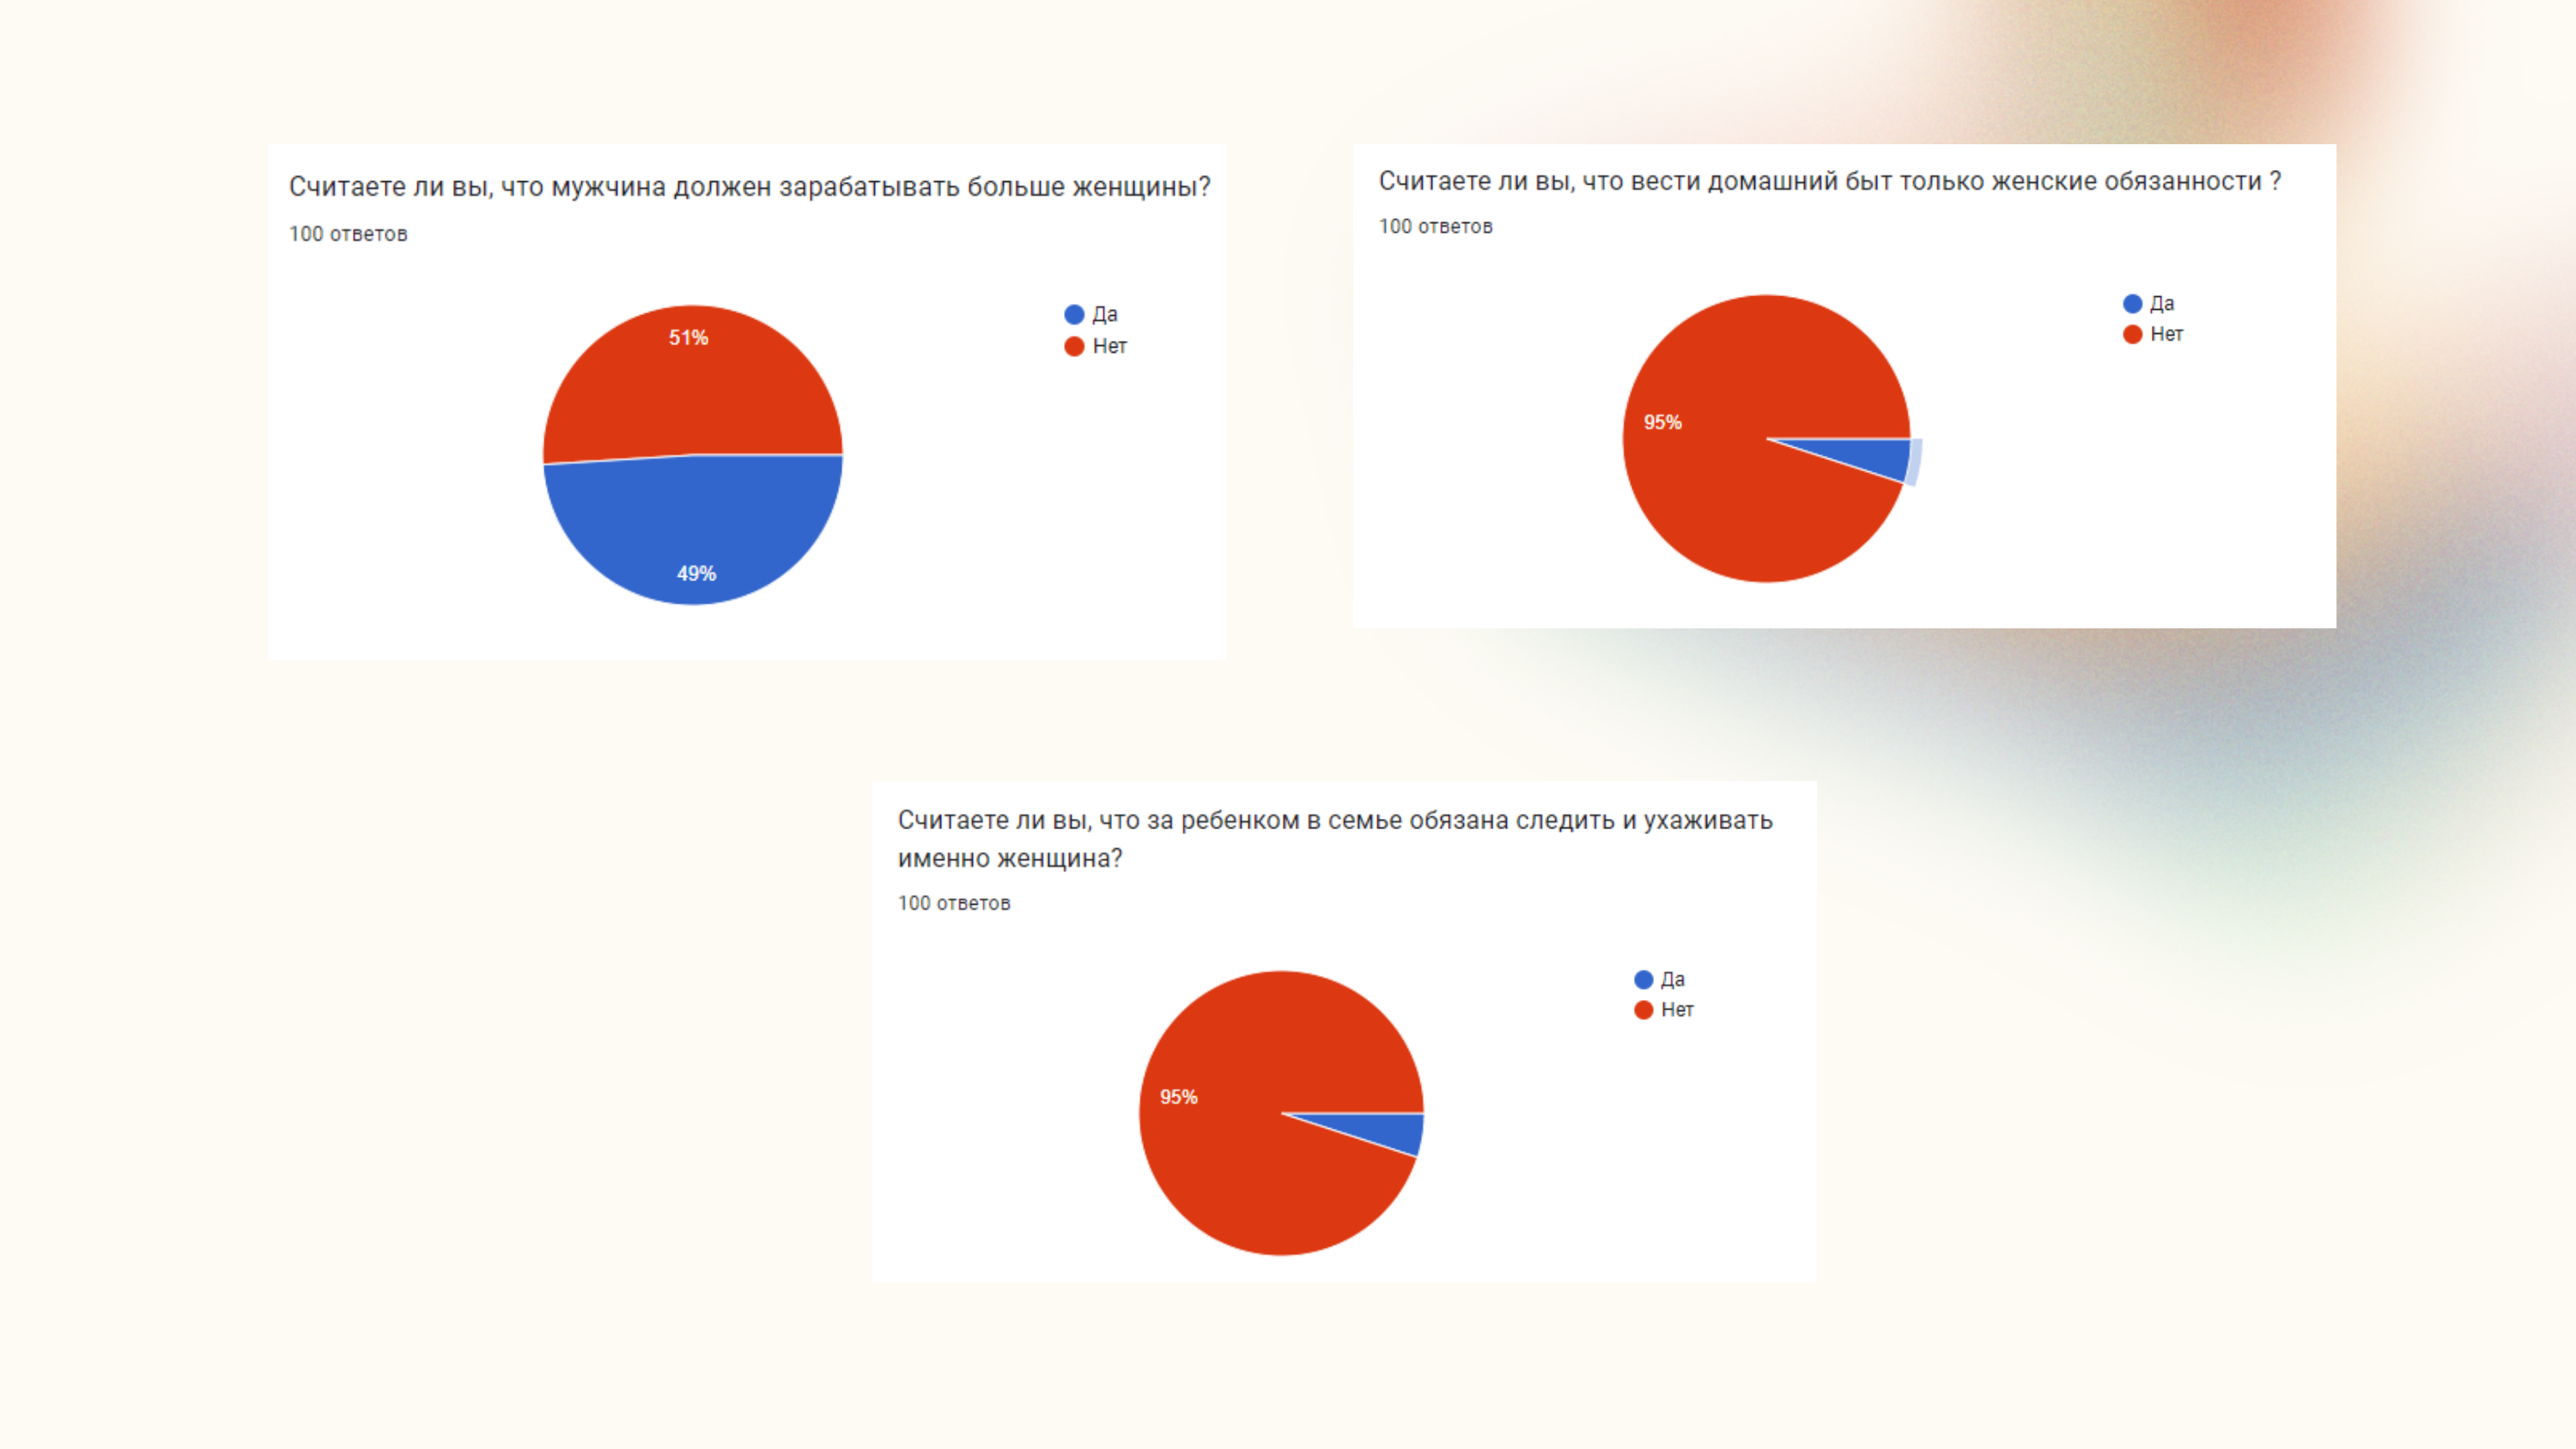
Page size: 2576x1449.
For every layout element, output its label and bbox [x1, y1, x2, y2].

picture [267, 0, 2576, 1282]
